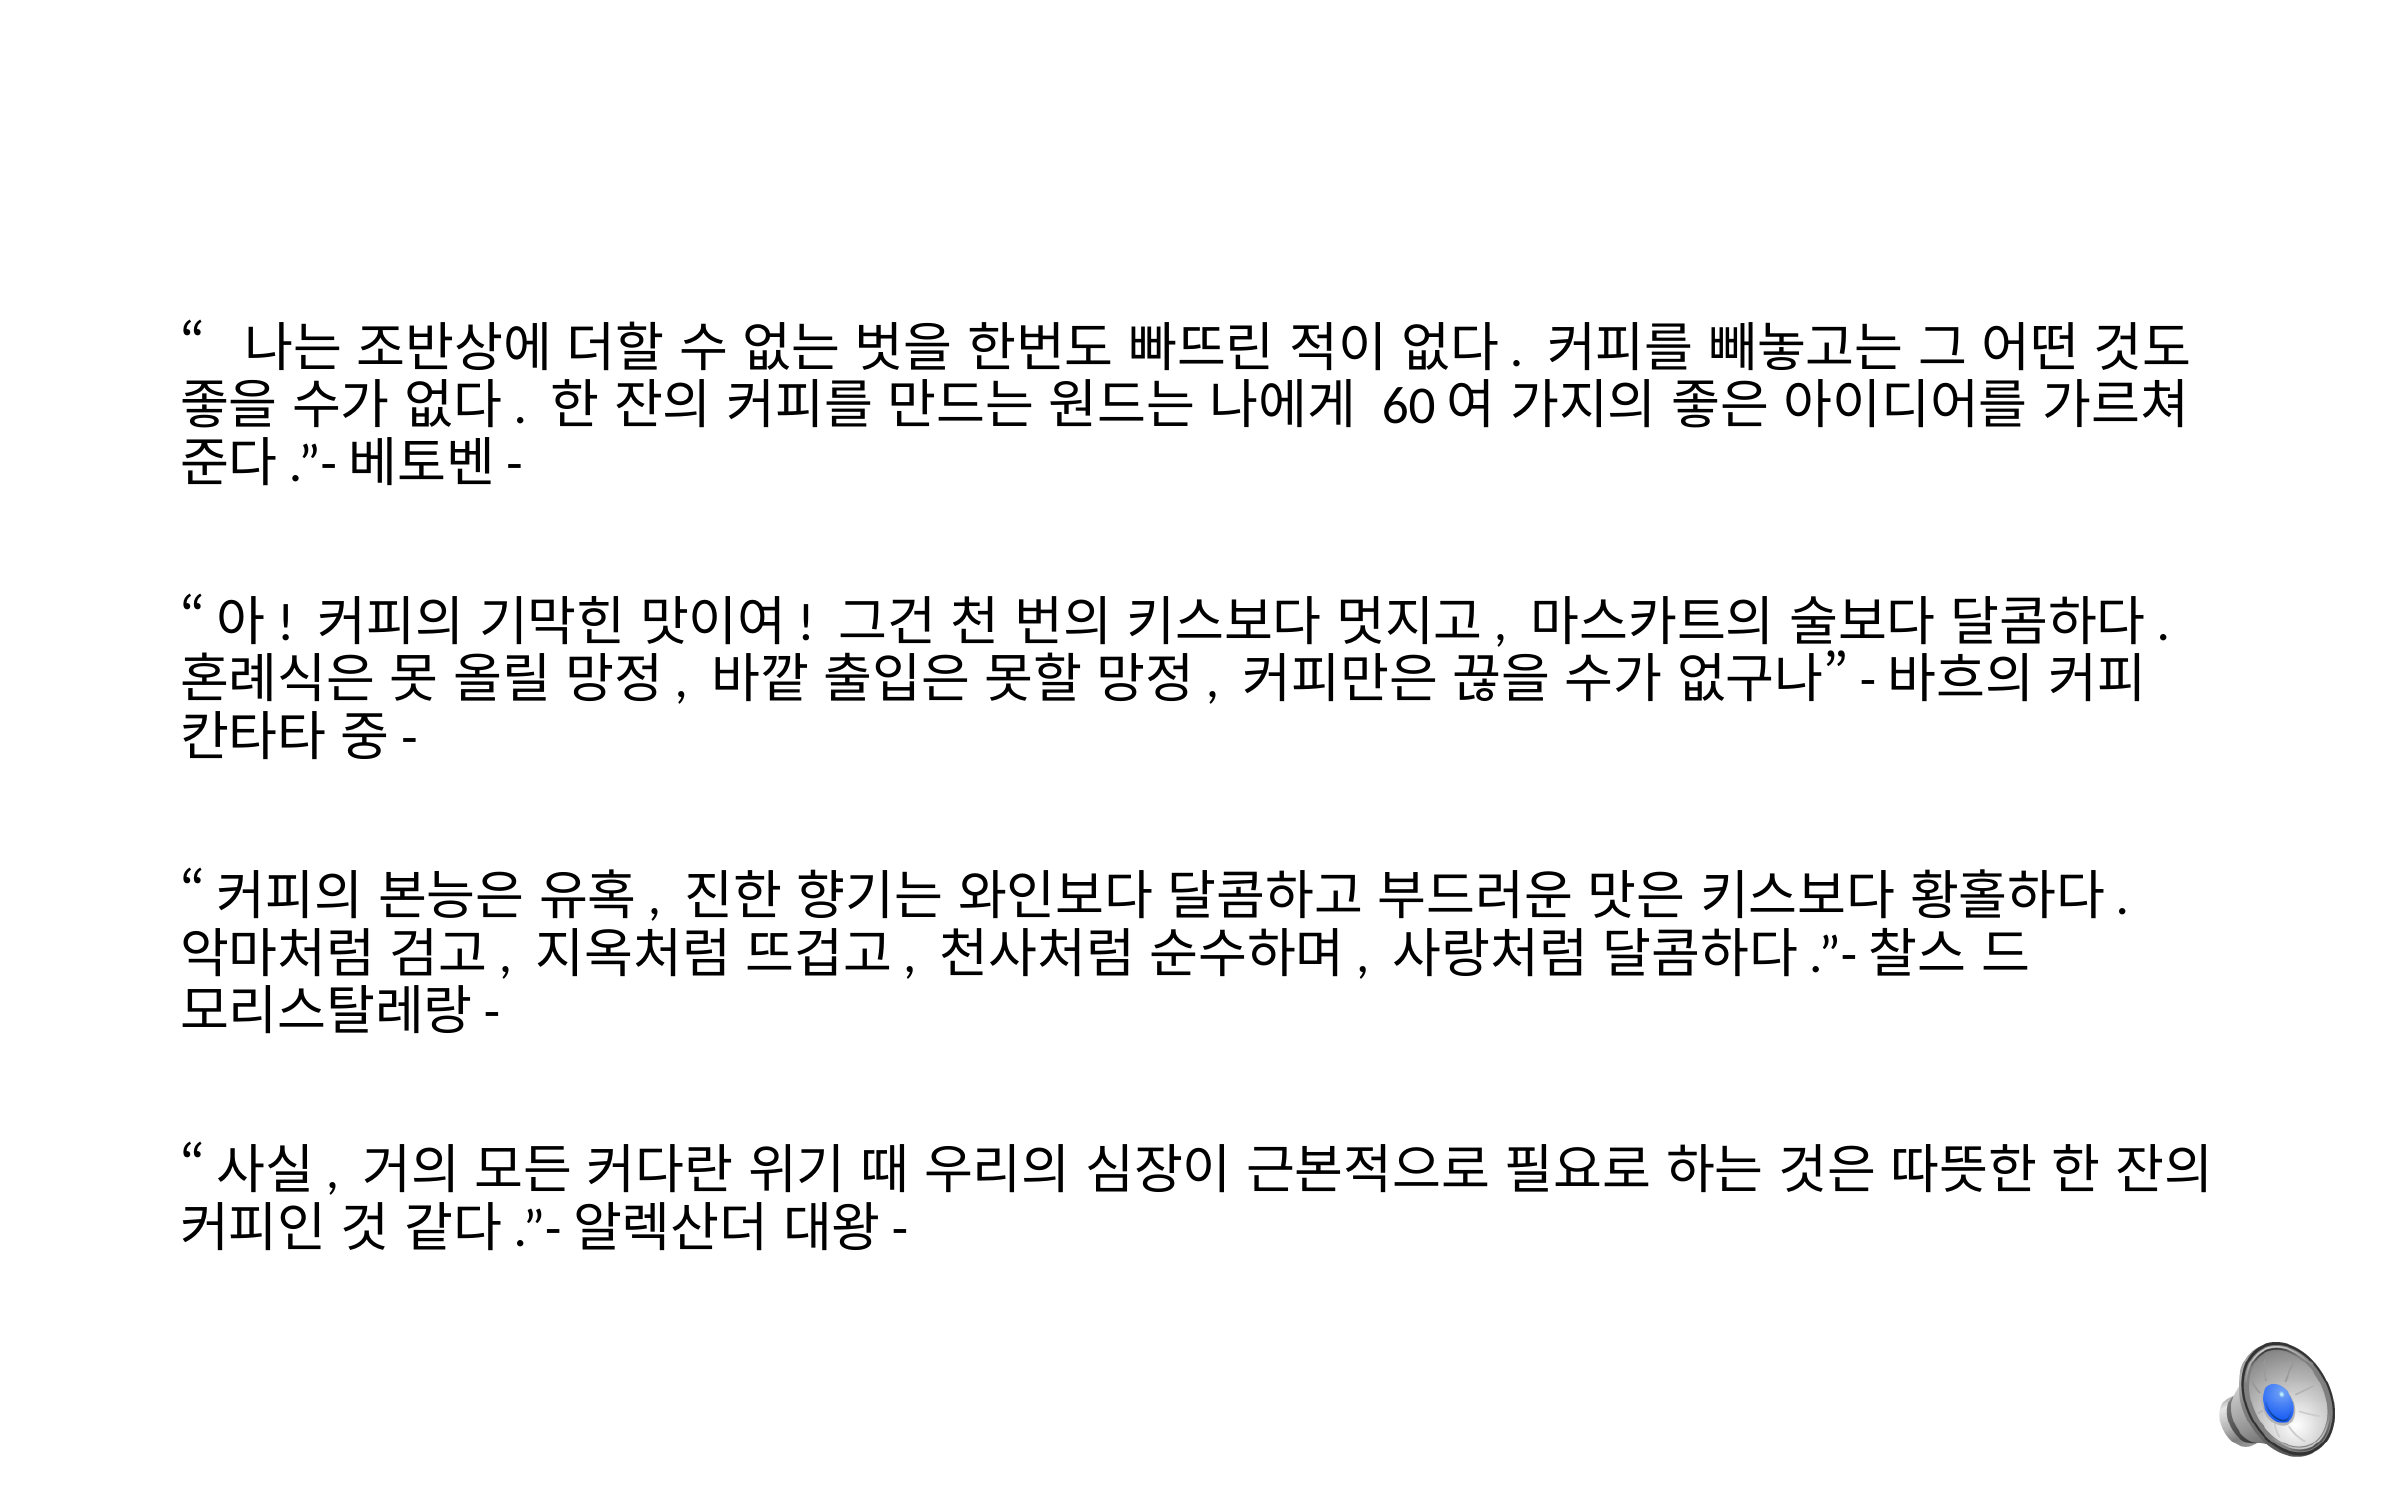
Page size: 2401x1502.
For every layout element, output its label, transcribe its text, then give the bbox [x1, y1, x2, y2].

picture [2215, 1341, 2338, 1463]
list “나는 조반상에 더할 수 없는 벗을 한번도 빠뜨린 적이 없다. 커피를 빼놓고는 그 어떤 것도 좋을 수가 없다. 한 잔의 커피를 만드는 원드는 나에게 60여 가지의 좋은 아이디어를 가르쳐 준다.”-베토벤- “아! 커피의 기막힌 맛이여! 그건 천 번의 키스보다 멋지고, 마스카트의 술보다 달콤하다. 혼례식은 못 올릴 망정, 바깥 출입은 못할 망정, 커피만은 끊을 수가 없구나”-바흐의 커피 칸타타 중- “커피의 본능은 유혹, 진한 향기는 와인보다 달콤하고 부드러운 맛은 키스보다 황홀하다. 악마처럼 검고, 지옥처럼 뜨겁고, 천사처럼 순수하며, 사랑처럼 달콤하다.”-찰스 드 모리스탈레랑- “사실, 거의 모든 커다란 위기 때 우리의 심장이 근본적으로 필요로 하는 것은 따뜻한 한 잔의 커피인 것 같다.”-알렉산더 대왕- [165, 313, 2236, 1267]
